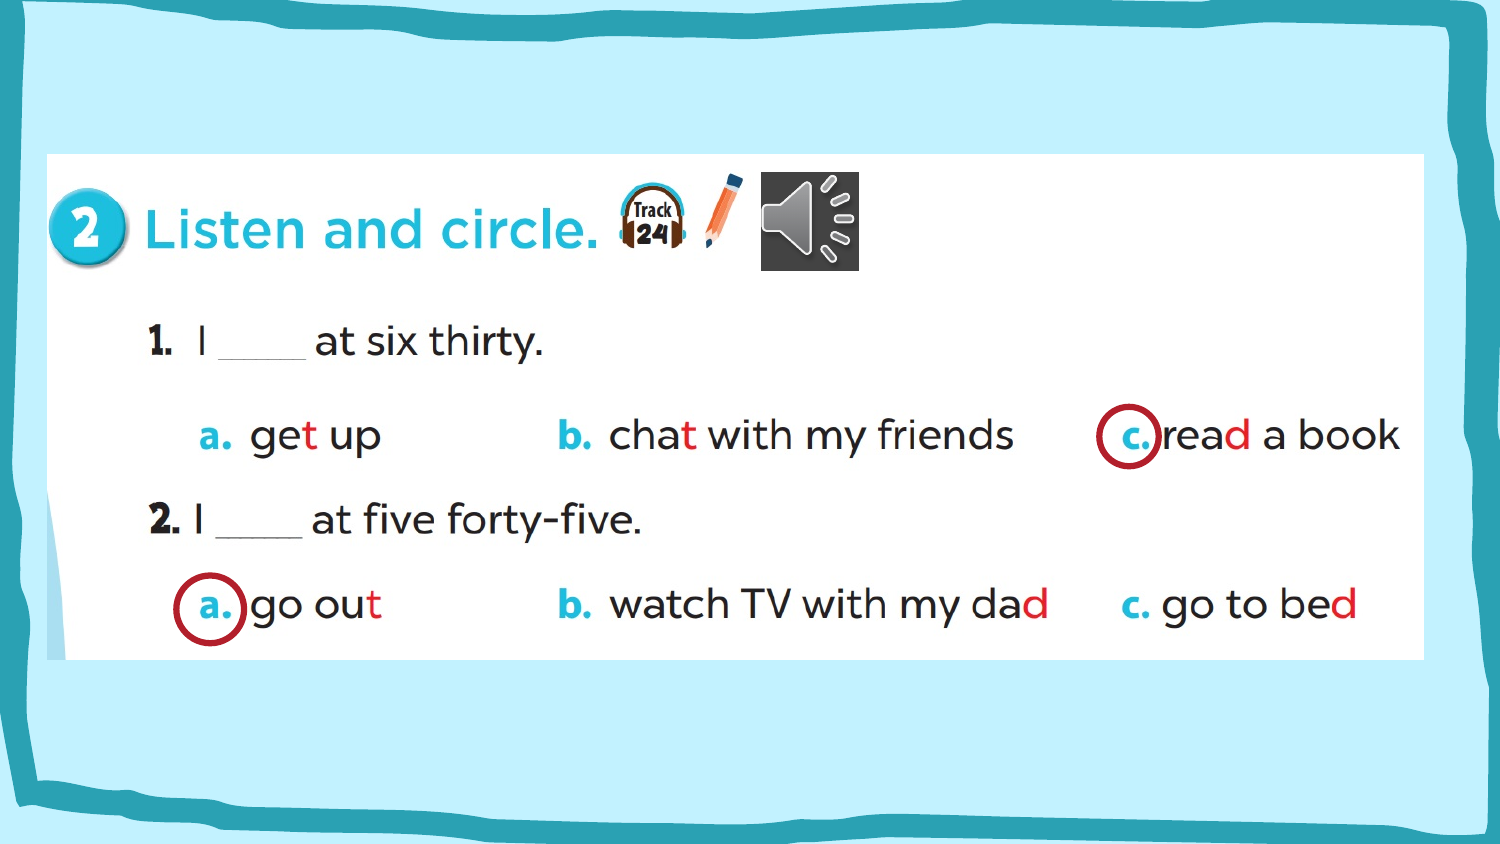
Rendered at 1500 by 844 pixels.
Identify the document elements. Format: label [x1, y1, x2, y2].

picture [46, 154, 1424, 660]
